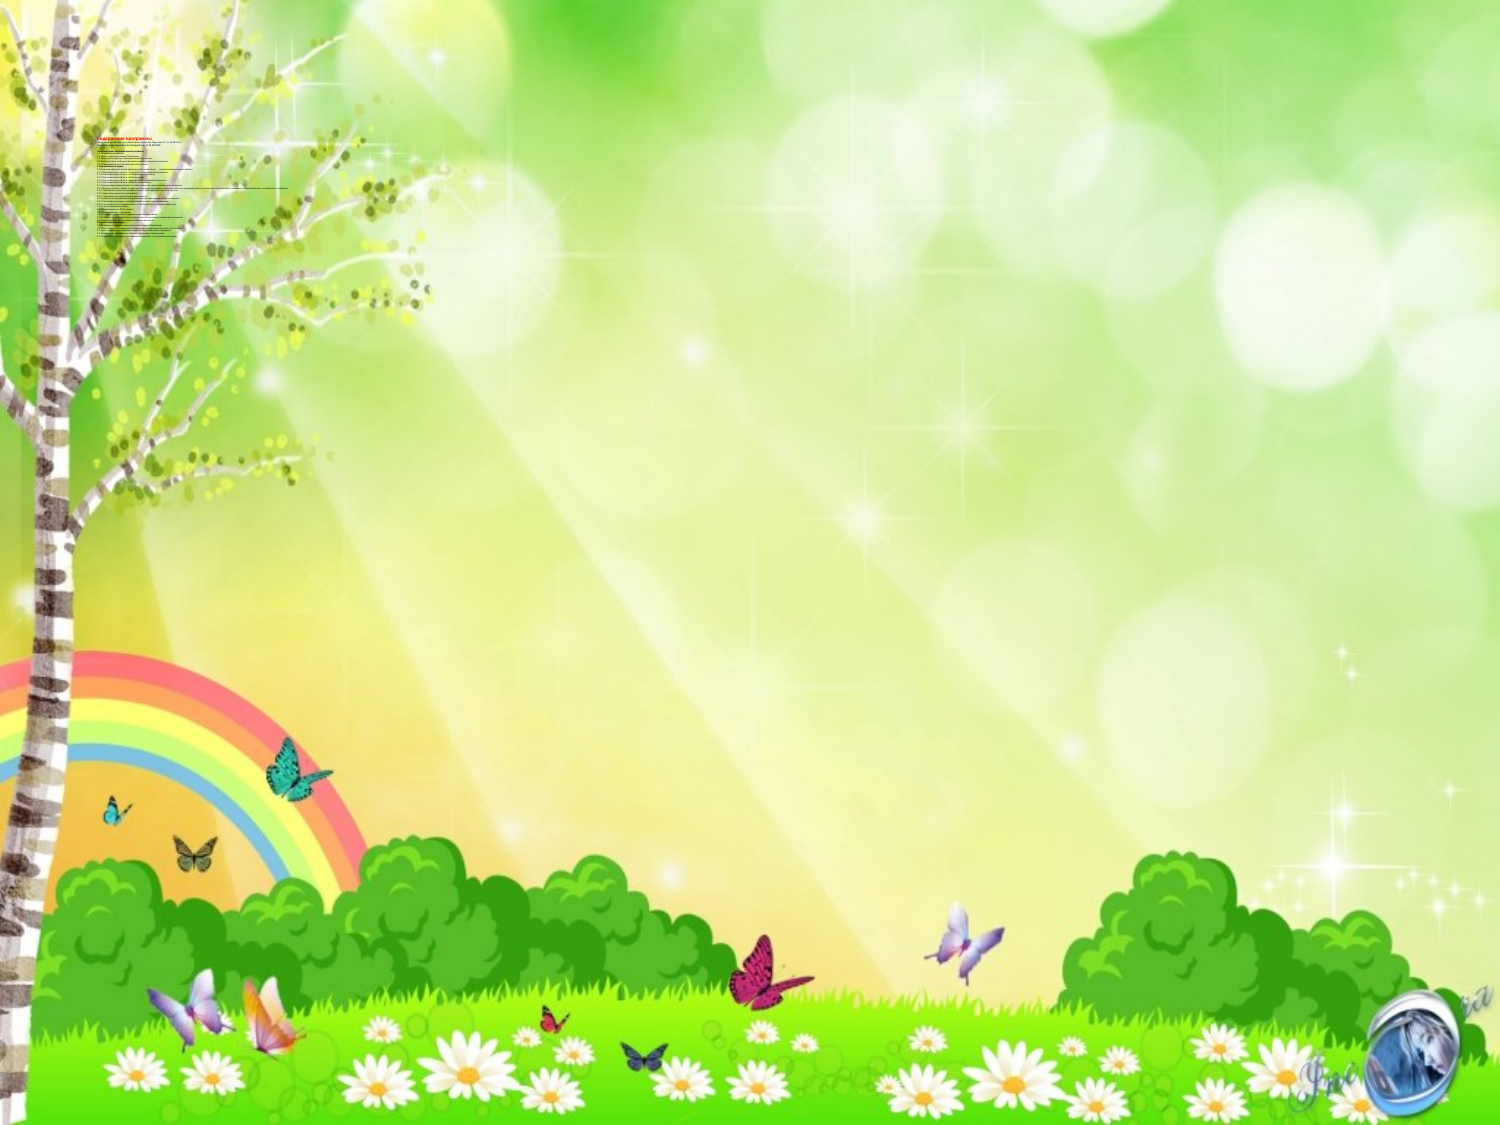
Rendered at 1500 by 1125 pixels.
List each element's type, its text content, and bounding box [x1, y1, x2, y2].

picture [0, 0, 1500, 1125]
title Содержание программы Программа принята на заседании Совета педагогов. Протокол № 7 от 29.08.2014. Принята на заседании Совета педагогов. от 01.09.2014. I. Целевой раздел образовательной программы. 1.1. Пояснительная записка. 1.2. Цели и задачи реализации Программы. 1.3. Принципы и подходы к формированию Программы. 1.4. Характеристики особенностей развития детей дошкольного возраста. 1.5. Планируемые результаты освоения Программы. II. Содержательный раздел 2.1.Описание образовательной деятельности в соответствии с направлениями развития ребенка. 2.1.1. Образовательная область «Социально-коммуникативное развитие». 2.1.2. Образовательная область «Познавательное развитие». 2.1.3. Образовательная область «Развитие речи». 2.1.4. Образовательная область «Художественно-эстетическое развитие». 2.1.5. Образовательная область «Физическое развитие». 2.2. Описание вариативных форм, способов, методов и средств реализации программы. 2.2.1. Формы, способы, методы и средства реализации программы с учетом возрастных и индивидуальных особенностей воспитанников, специфики их образовательных потребностей и интересов. 2.2.2. Технологии личностно-ориентированного взаимодействия педагога с детьми. 2.2.3. Технологии проектной деятельности. 2.3.4. Технологии исследовательской деятельности. 2.3. Особенности образовательной деятельности разных видов и культурных практик. 2.3.1. Система физкультурно-оздоровительной работы с дошкольниками. 2.3.2. Система работы по формирование основ безопасности жизнедеятельности. 2.3.3. Региональный компонент. 2.3.4. Преемственность ДОУ и школы. 2.3.5. Взаимодействие с социумом. 2.4. Способы и направления поддержки детской инициативы. 2.5. Особенности взаимодействия педагогического коллектива с семьями воспитанников. 2.6.Содержание работы по коррекции речевых нарушений. III. Организационный раздел 3.1. Описание материально-технического обеспечения Программы. 3.2. Обеспеченность методическими материалами и средствами обучения и воспитания. 3.3. Организация режима пребывания детей в образовательном учреждении. 3.4. Особенности традиционных событий, праздников, мероприятий. 3.5. Особенности организации развивающей предметно-пространственной среды. [82, 35, 1444, 258]
